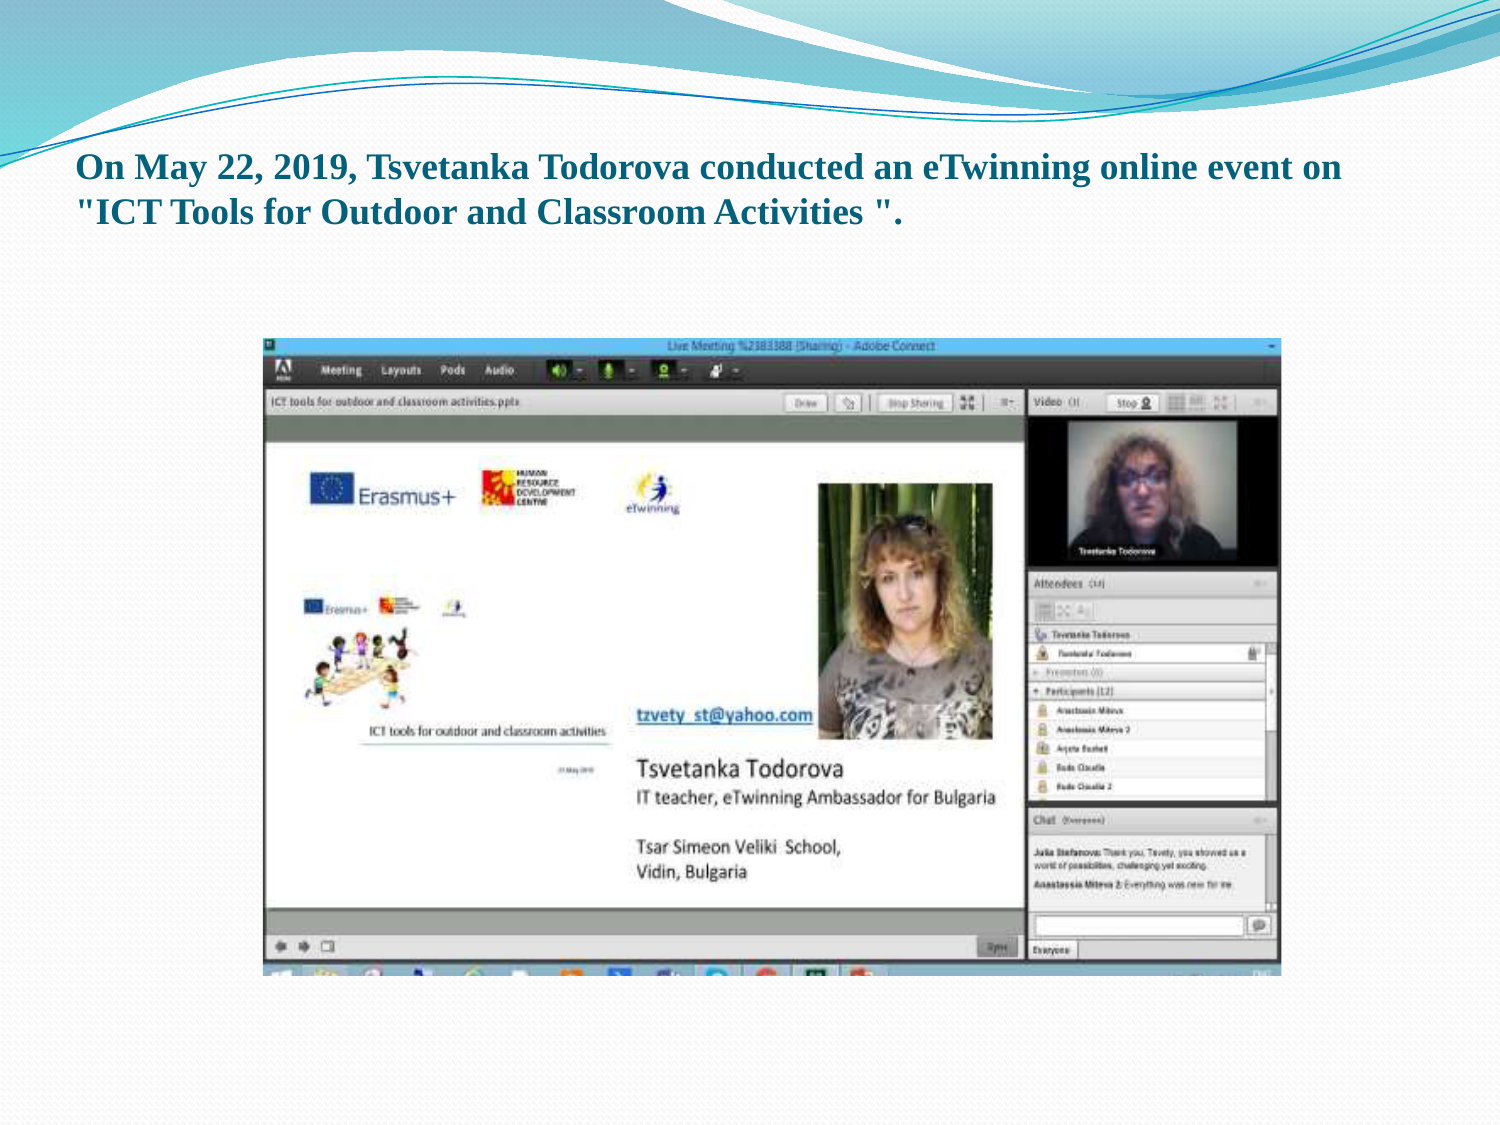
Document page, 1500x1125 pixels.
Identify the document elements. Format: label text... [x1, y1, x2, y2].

title On May 22, 2019, Tsvetanka Todorova conducted an eTwinning online event on "ICT Tools for Outdoor and Classroom Activities ". [75, 115, 1438, 232]
picture [262, 337, 1282, 977]
